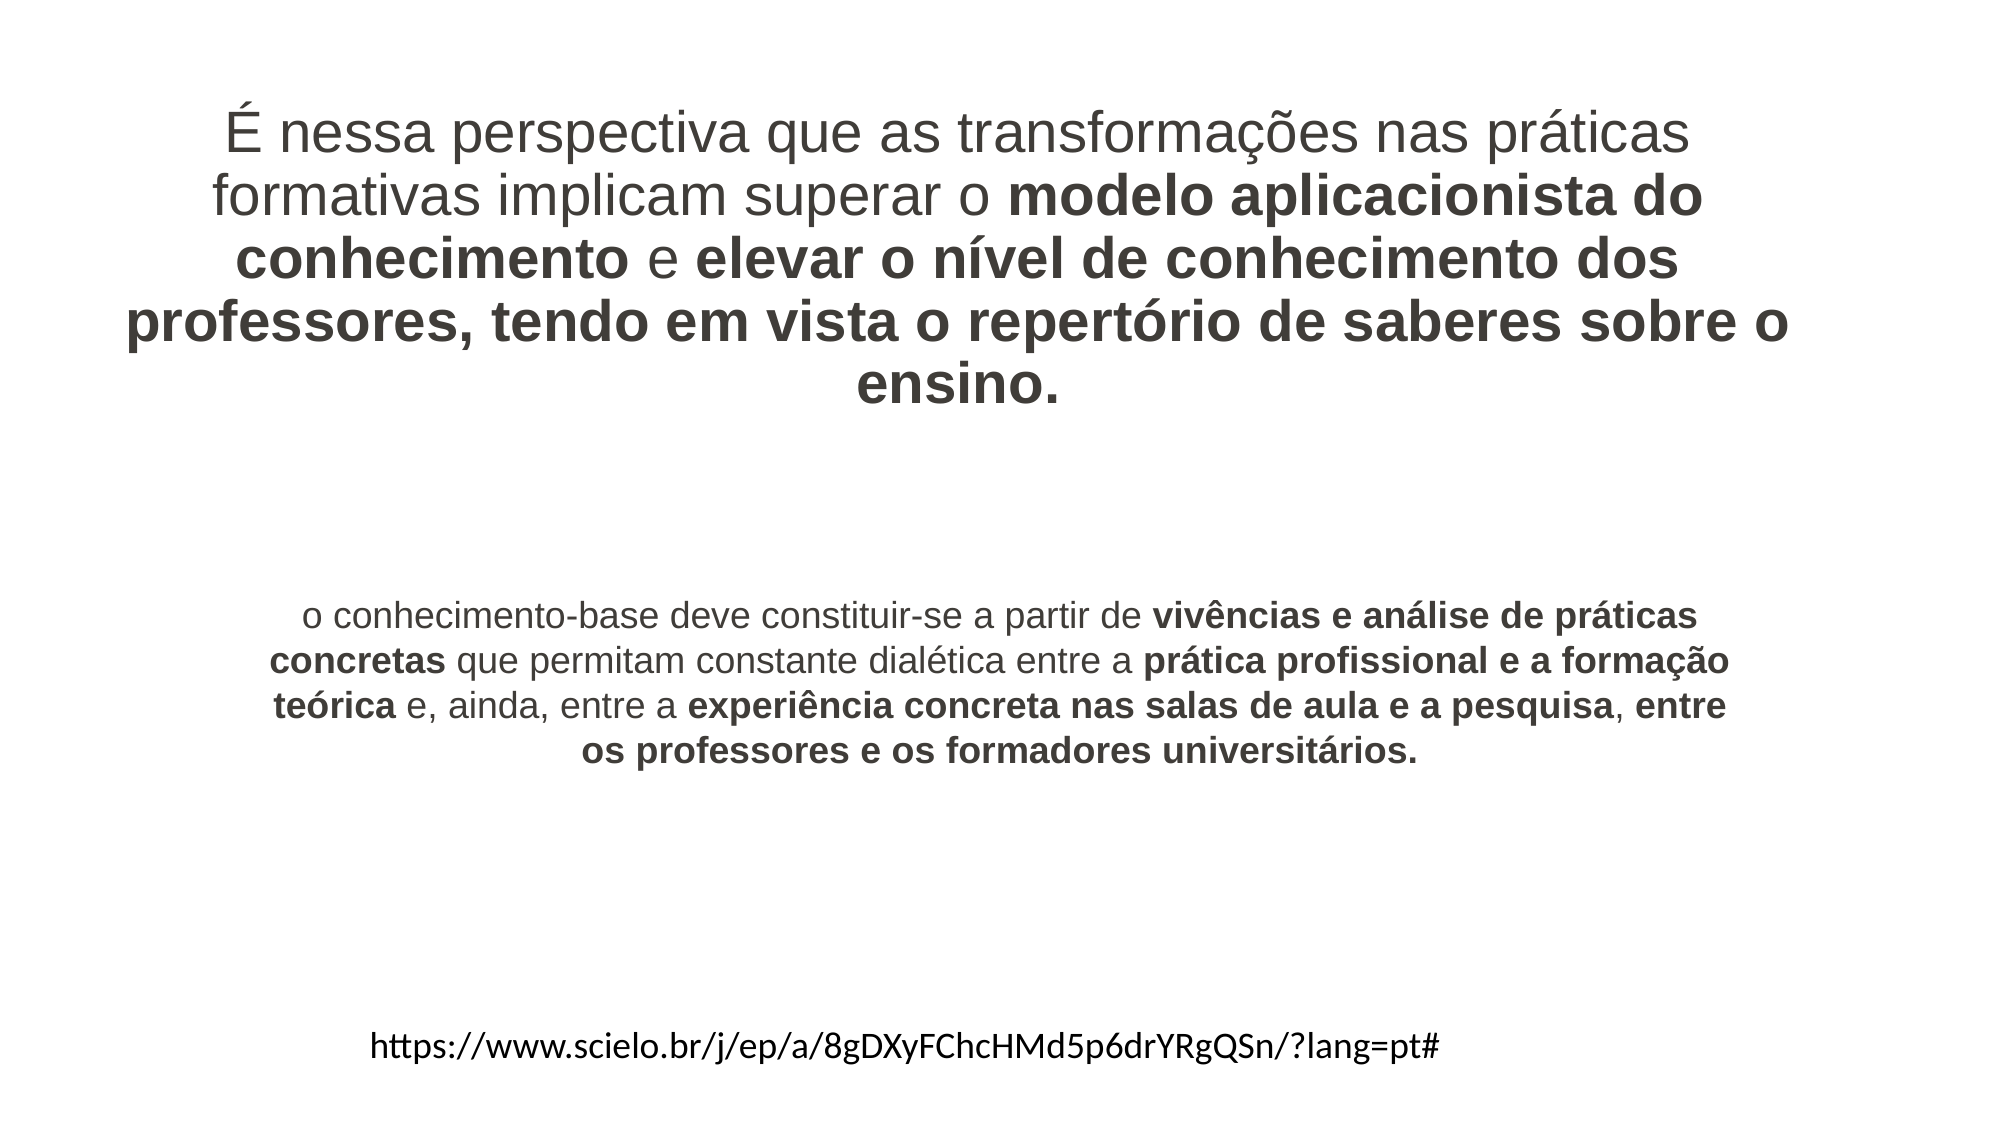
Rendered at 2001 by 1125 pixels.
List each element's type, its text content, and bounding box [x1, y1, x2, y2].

list É nessa perspectiva que as transformações nas práticas formativas implicam superar o modelo aplicacionista do conhecimento e elevar o nível de conhecimento dos professores, tendo em vista o repertório de saberes sobre o ensino. [95, 94, 1821, 809]
text_box o conhecimento-base deve constituir-se a partir de vivências e análise de práticas concretas que permitam constante dialética entre a prática profissional e a formação teórica e, ainda, entre a experiência concreta nas salas de aula e a pesquisa, entre os professores e os formadores universitários. [251, 584, 1749, 779]
text_box https://www.scielo.br/j/ep/a/8gDXyFChcHMd5p6drYRgQSn/?lang=pt# [354, 1013, 1784, 1074]
